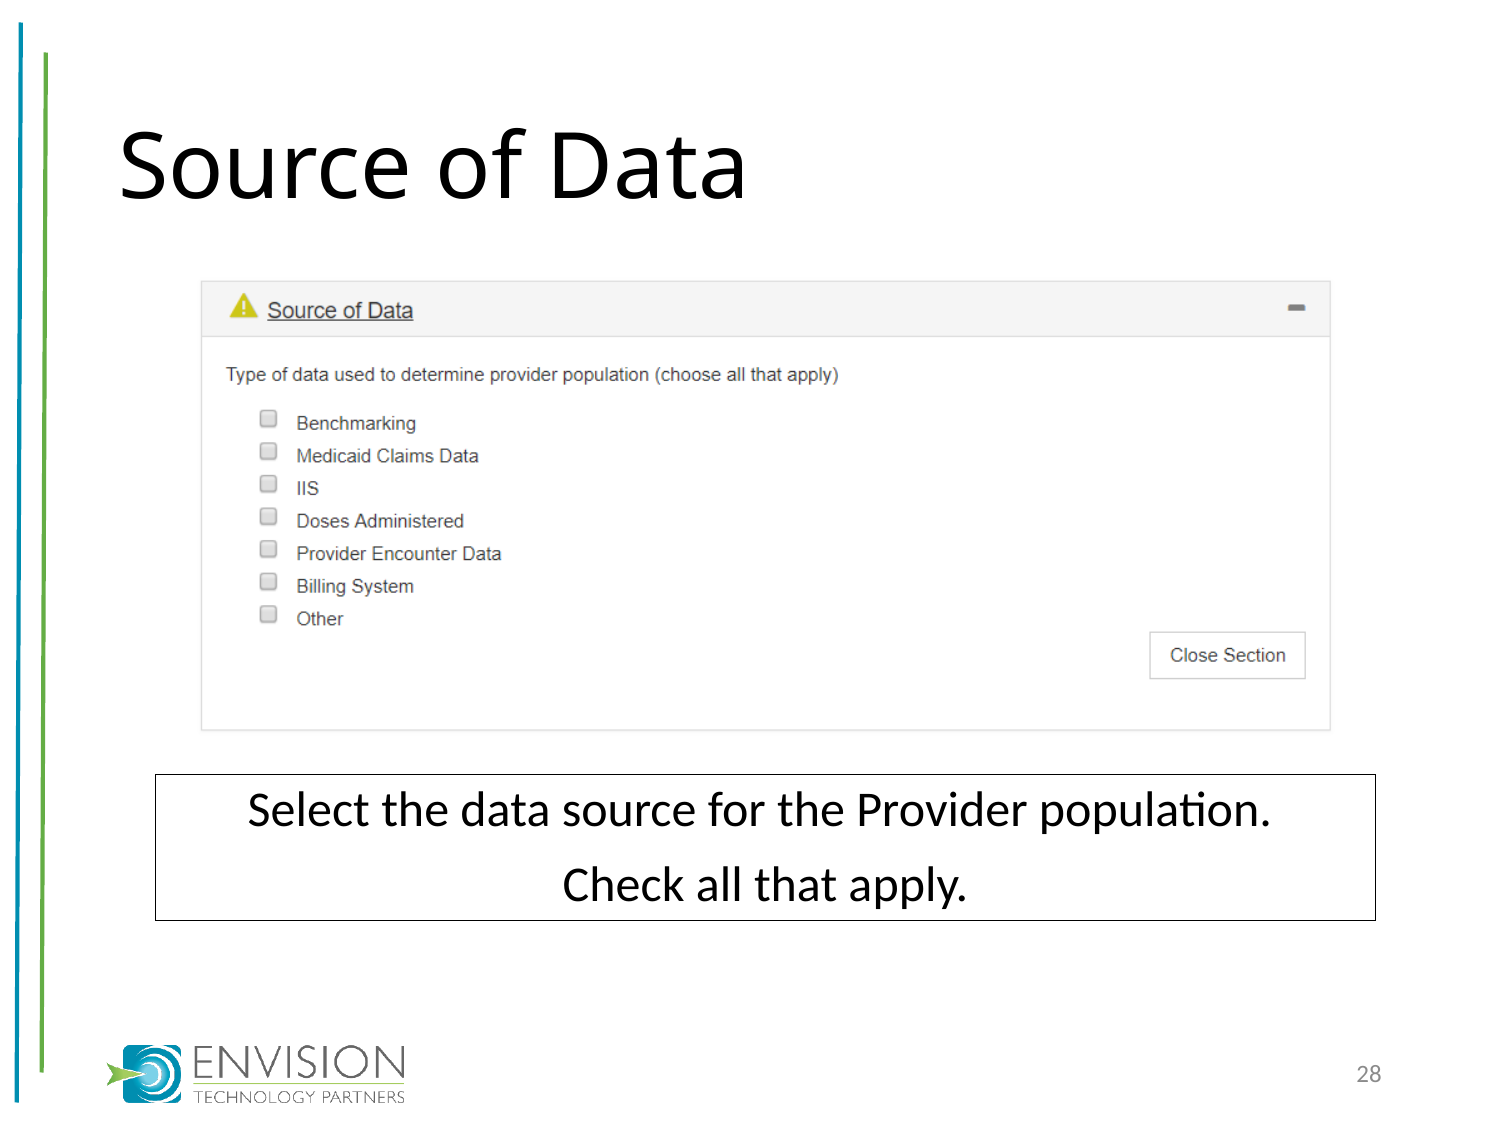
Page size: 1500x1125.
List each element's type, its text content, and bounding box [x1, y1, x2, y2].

picture [149, 1045, 404, 1103]
title Source of Data [103, 59, 1429, 278]
picture [103, 1045, 174, 1103]
picture [196, 277, 1336, 737]
slide_number 28 [1059, 1042, 1397, 1103]
text_box Select the data source for the Provider population. Check all that apply. [155, 774, 1376, 921]
